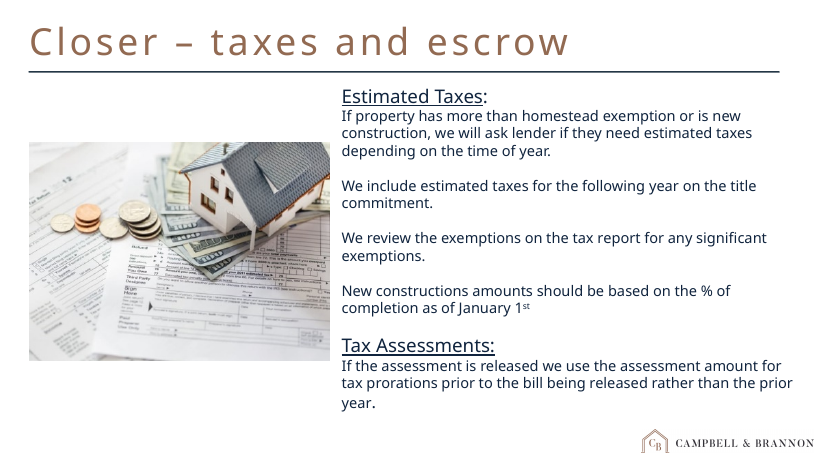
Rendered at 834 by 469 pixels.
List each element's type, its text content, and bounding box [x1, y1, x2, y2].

text_box Closer – taxes and escrow [29, 21, 755, 63]
picture [28, 141, 330, 361]
text_box Estimated Taxes: If property has more than homestead exemption or is new construction, we will ask lender if they need estimated taxes depending on the time of year. We include estimated taxes for the following year on the title commitment. We review the exemptions on the tax report for any significant exemptions. New constructions amounts should be based on the % of completion as of January 1st Tax Assessments: If the assessment is released we use the assessment amount for tax prorations prior to the bill being released rather than the prior year. [341, 84, 805, 460]
picture [641, 429, 815, 453]
